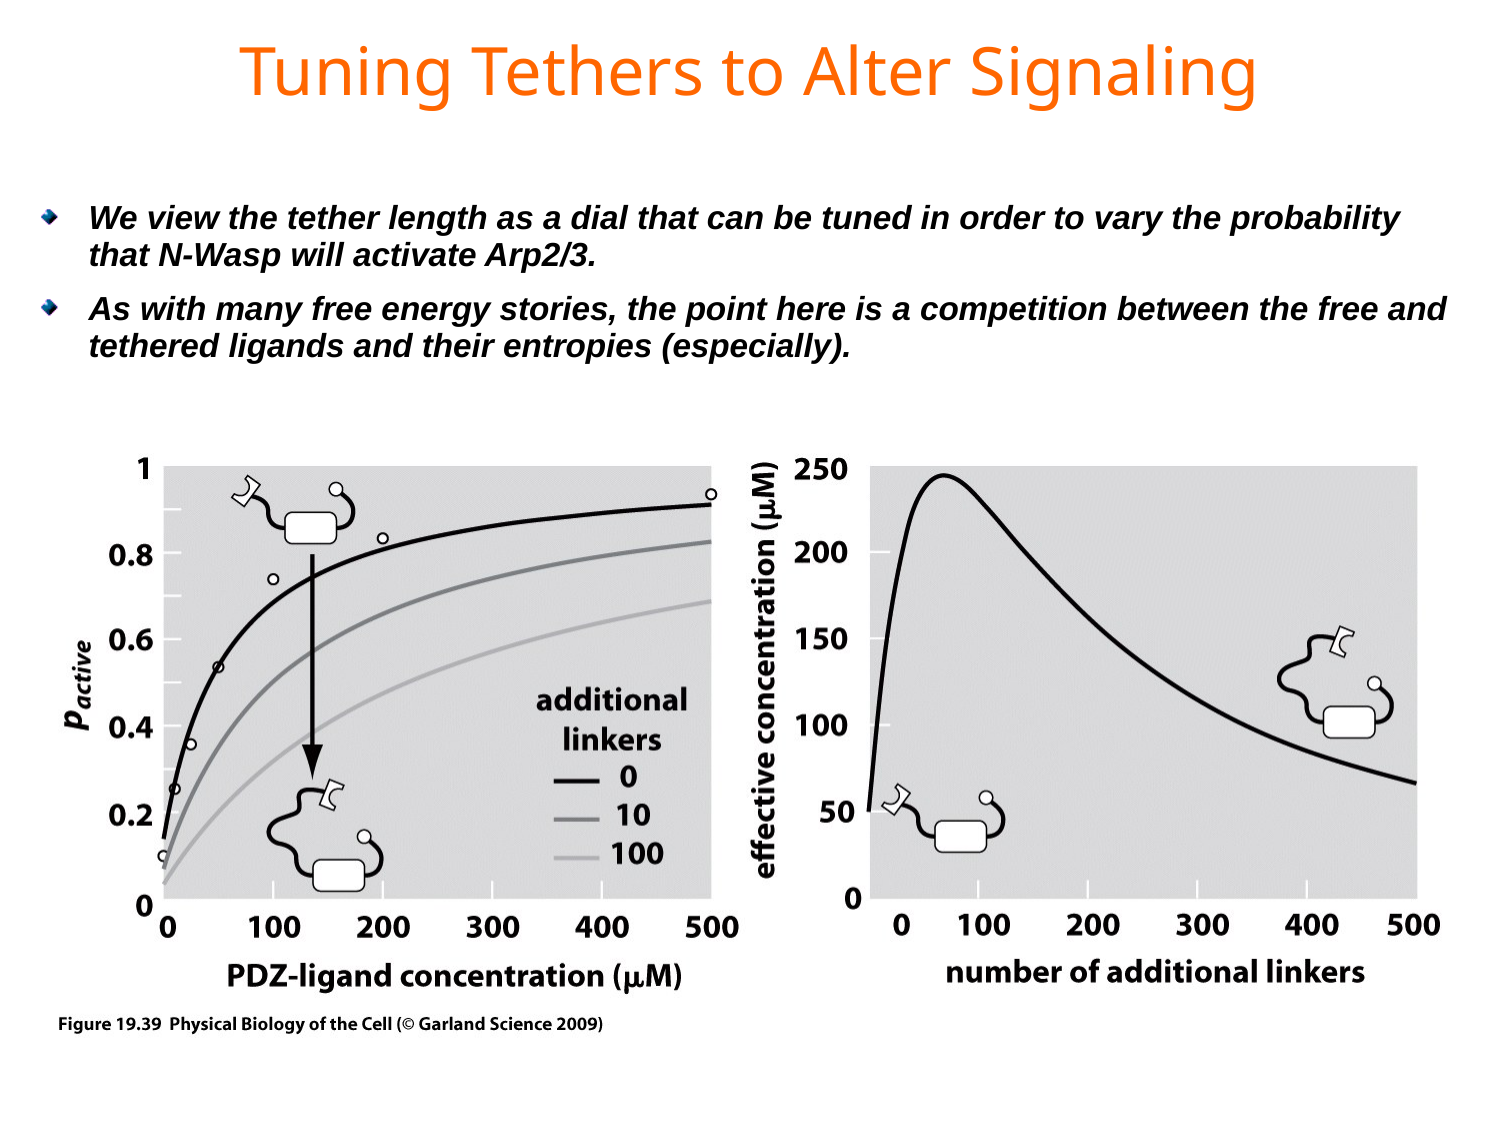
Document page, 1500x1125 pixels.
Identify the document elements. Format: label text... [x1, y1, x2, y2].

picture [40, 298, 59, 317]
picture [49, 445, 1450, 1038]
title Tuning Tethers to Alter Signaling [74, 0, 1426, 163]
picture [40, 208, 59, 226]
text_box We view the tether length as a dial that can be tuned in order to vary the probability that N-Wasp will activate Arp2/3. As with many free energy stories, the point here is a competition between the free and tethered ligands and their entropies (especially). [24, 199, 1463, 274]
